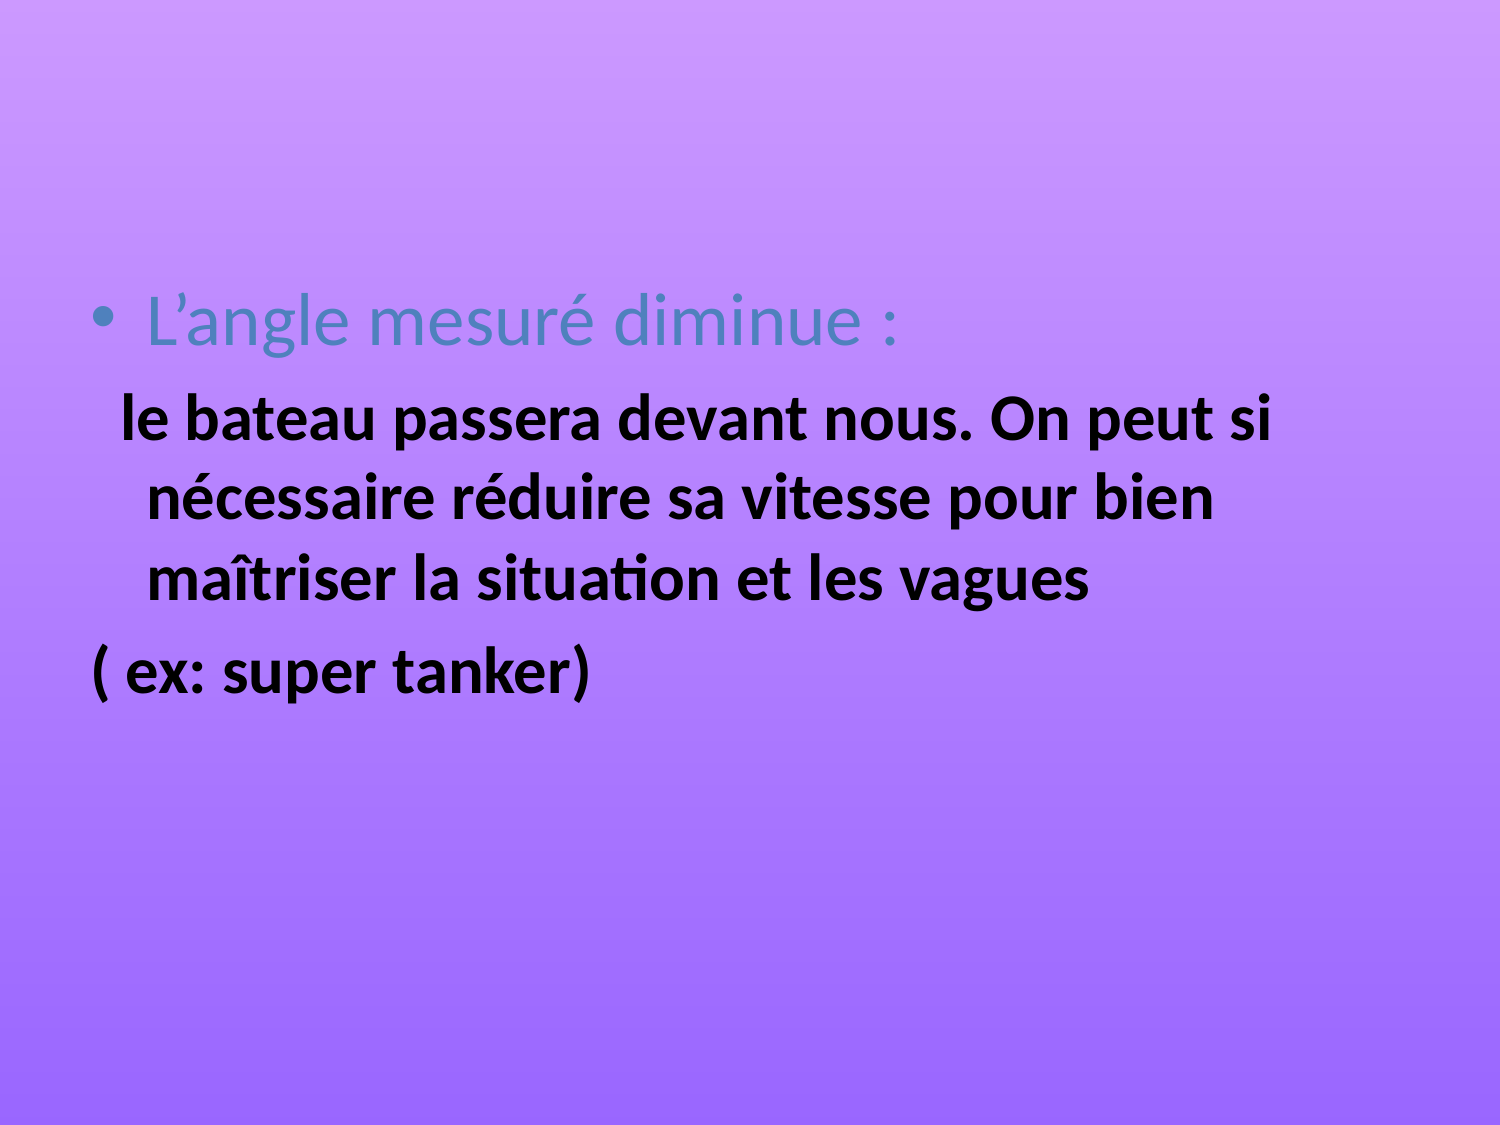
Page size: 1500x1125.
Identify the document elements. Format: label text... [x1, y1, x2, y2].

list L’angle mesuré diminue : le bateau passera devant nous. On peut si nécessaire réduire sa vitesse pour bien maîtriser la situation et les vagues ( ex: super tanker) [75, 262, 1425, 1005]
